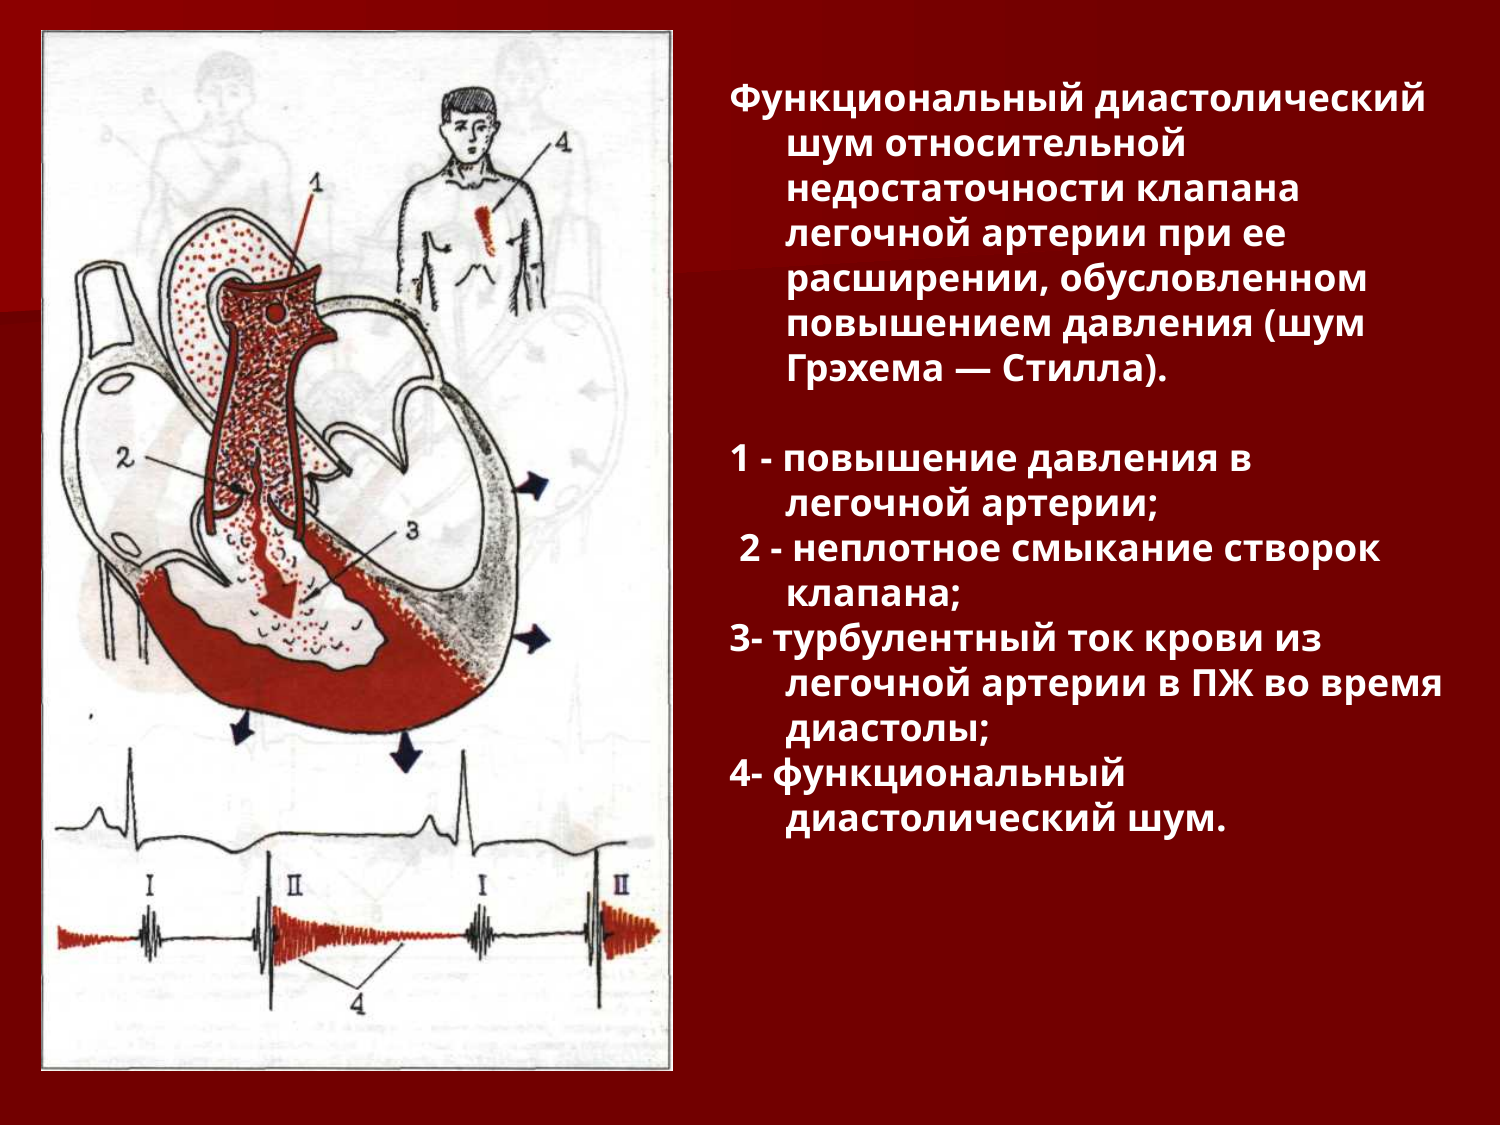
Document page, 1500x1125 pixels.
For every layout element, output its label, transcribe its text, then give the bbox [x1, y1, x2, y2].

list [40, 30, 673, 1071]
text_box Функциональный диастолический шум относительной недостаточности клапана легочной артерии при ее расширении, обусловленном повышением давления (шум Грэхема — Стилла). 1 - повышение давления в легочной артерии; 2 - неплотное смыкание створок клапана; 3- турбулентный ток крови из легочной артерии в ПЖ во время диастолы; 4- функциональный диастолический шум. [714, 66, 1459, 847]
